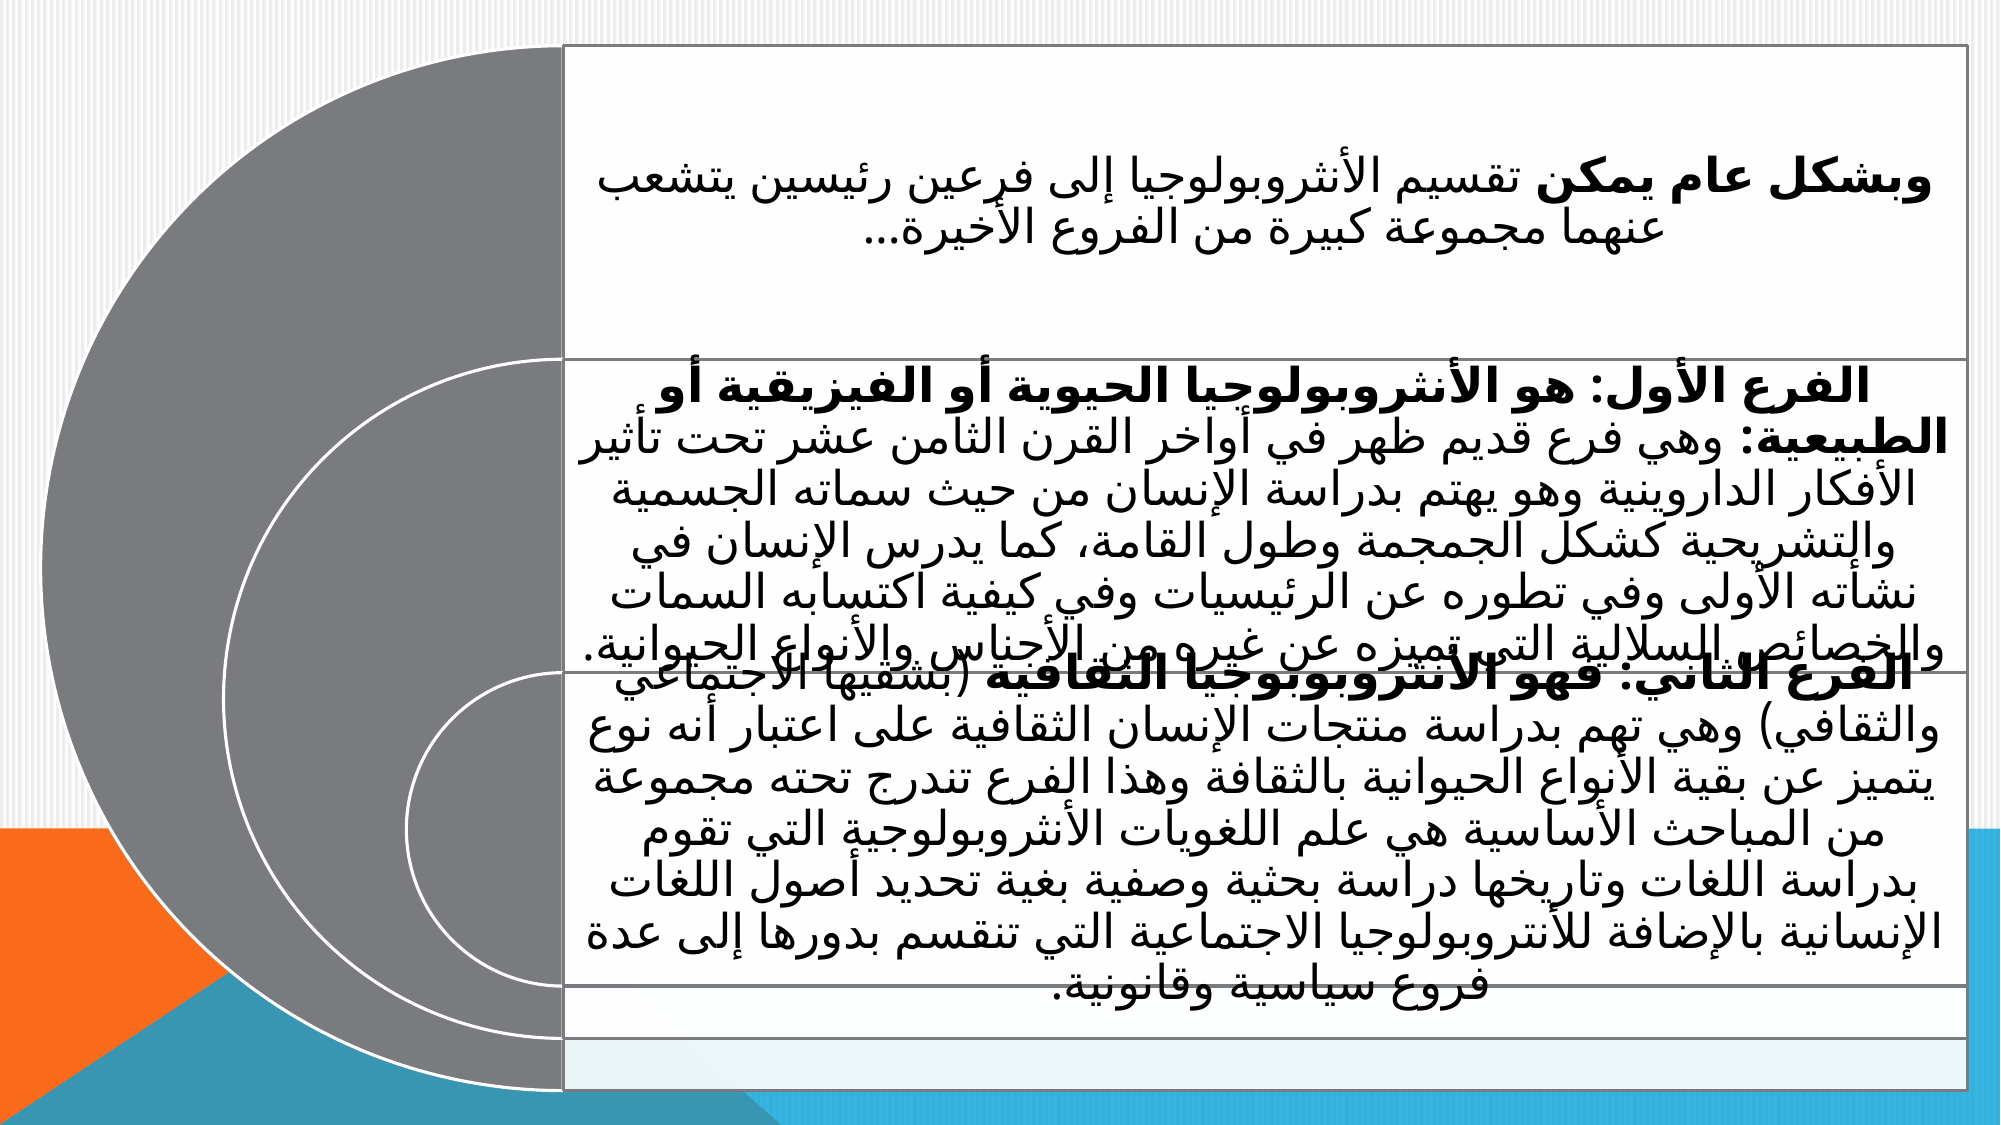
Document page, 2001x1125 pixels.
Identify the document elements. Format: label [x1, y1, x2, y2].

list [40, 45, 1969, 1091]
